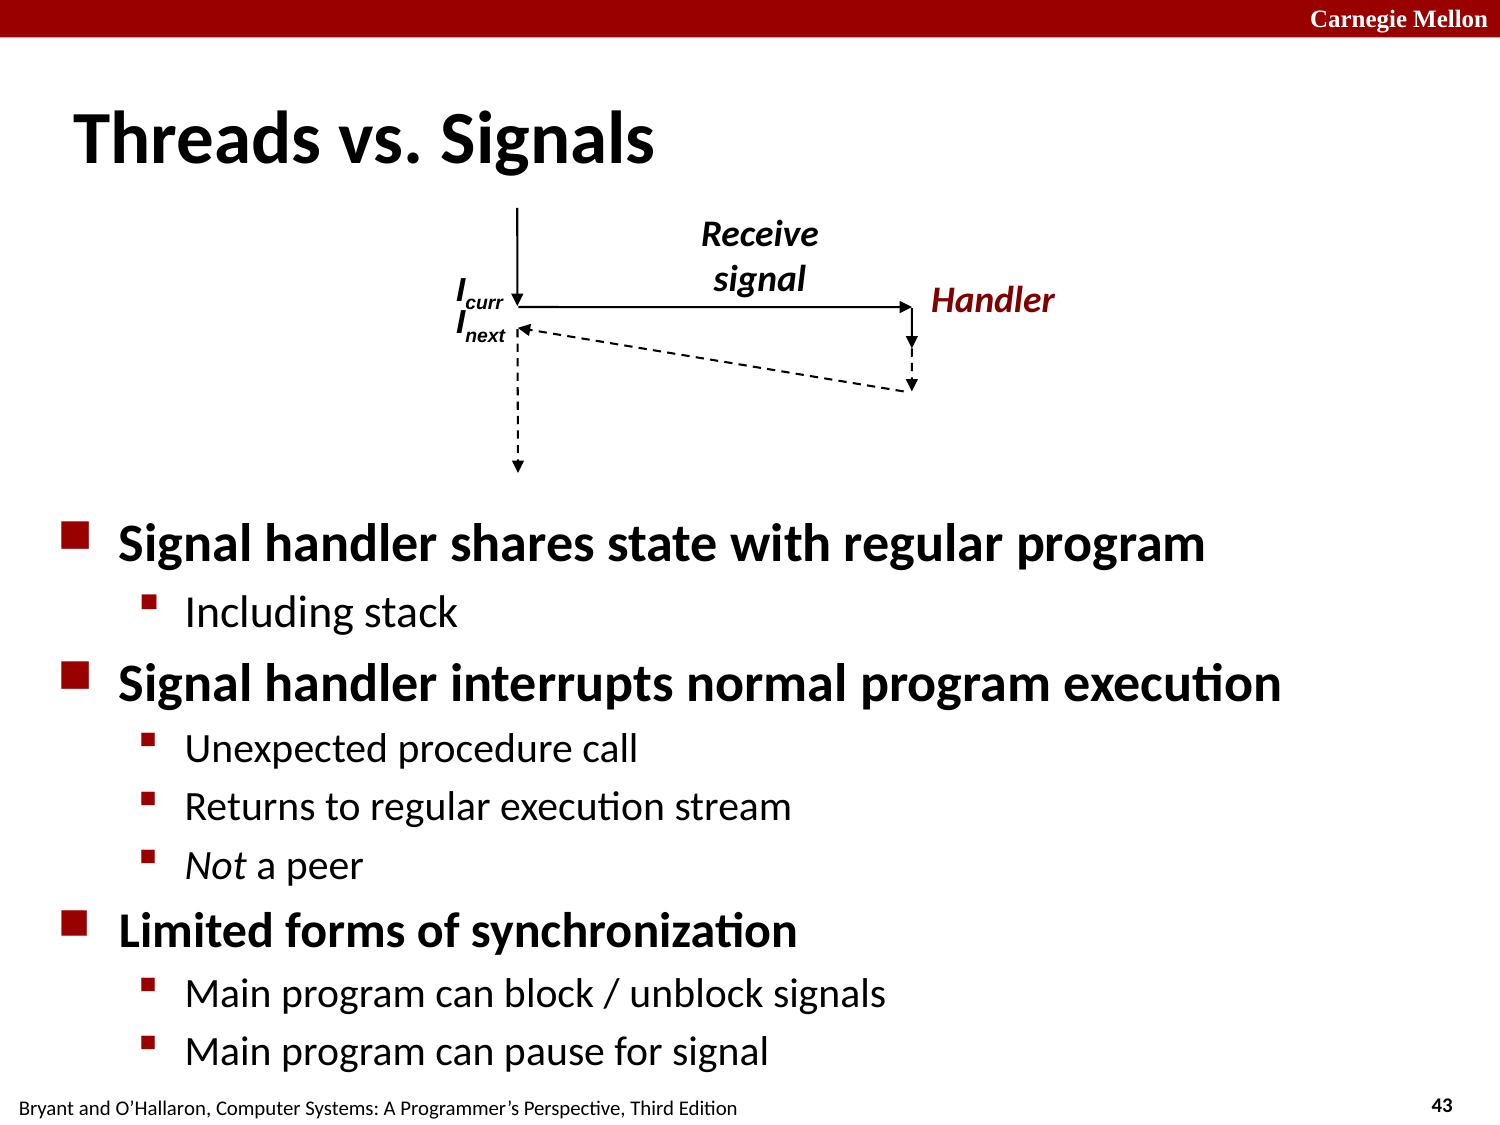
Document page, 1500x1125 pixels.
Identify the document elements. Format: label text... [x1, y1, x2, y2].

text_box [434, 199, 1072, 474]
title Threads vs. Signals [58, 71, 1305, 197]
list Signal handler shares state with regular program Including stack Signal handler interrupts normal program execution Unexpected procedure call Returns to regular execution stream Not a peer Limited forms of synchronization Main program can block / unblock signals Main program can pause for signal [47, 499, 1463, 1016]
